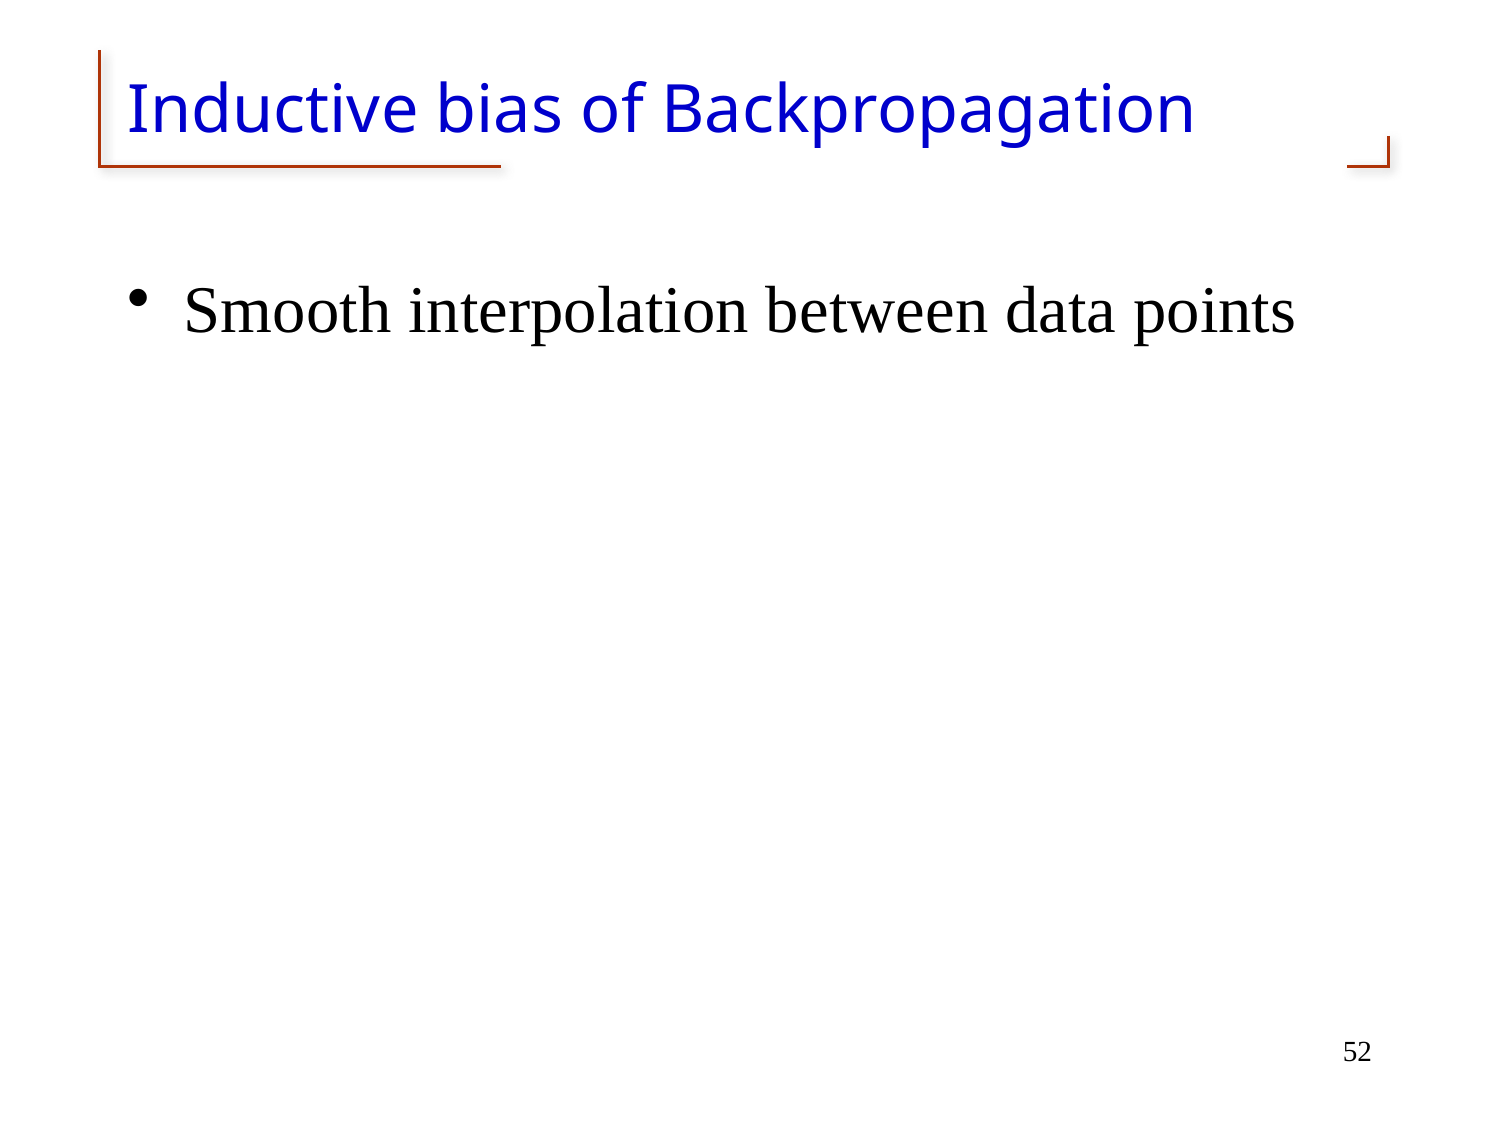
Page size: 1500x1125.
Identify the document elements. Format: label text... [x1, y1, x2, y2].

title Inductive bias of Backpropagation [112, 37, 1388, 174]
slide_number 52 [1074, 1024, 1388, 1101]
list Smooth interpolation between data points [112, 174, 1388, 975]
